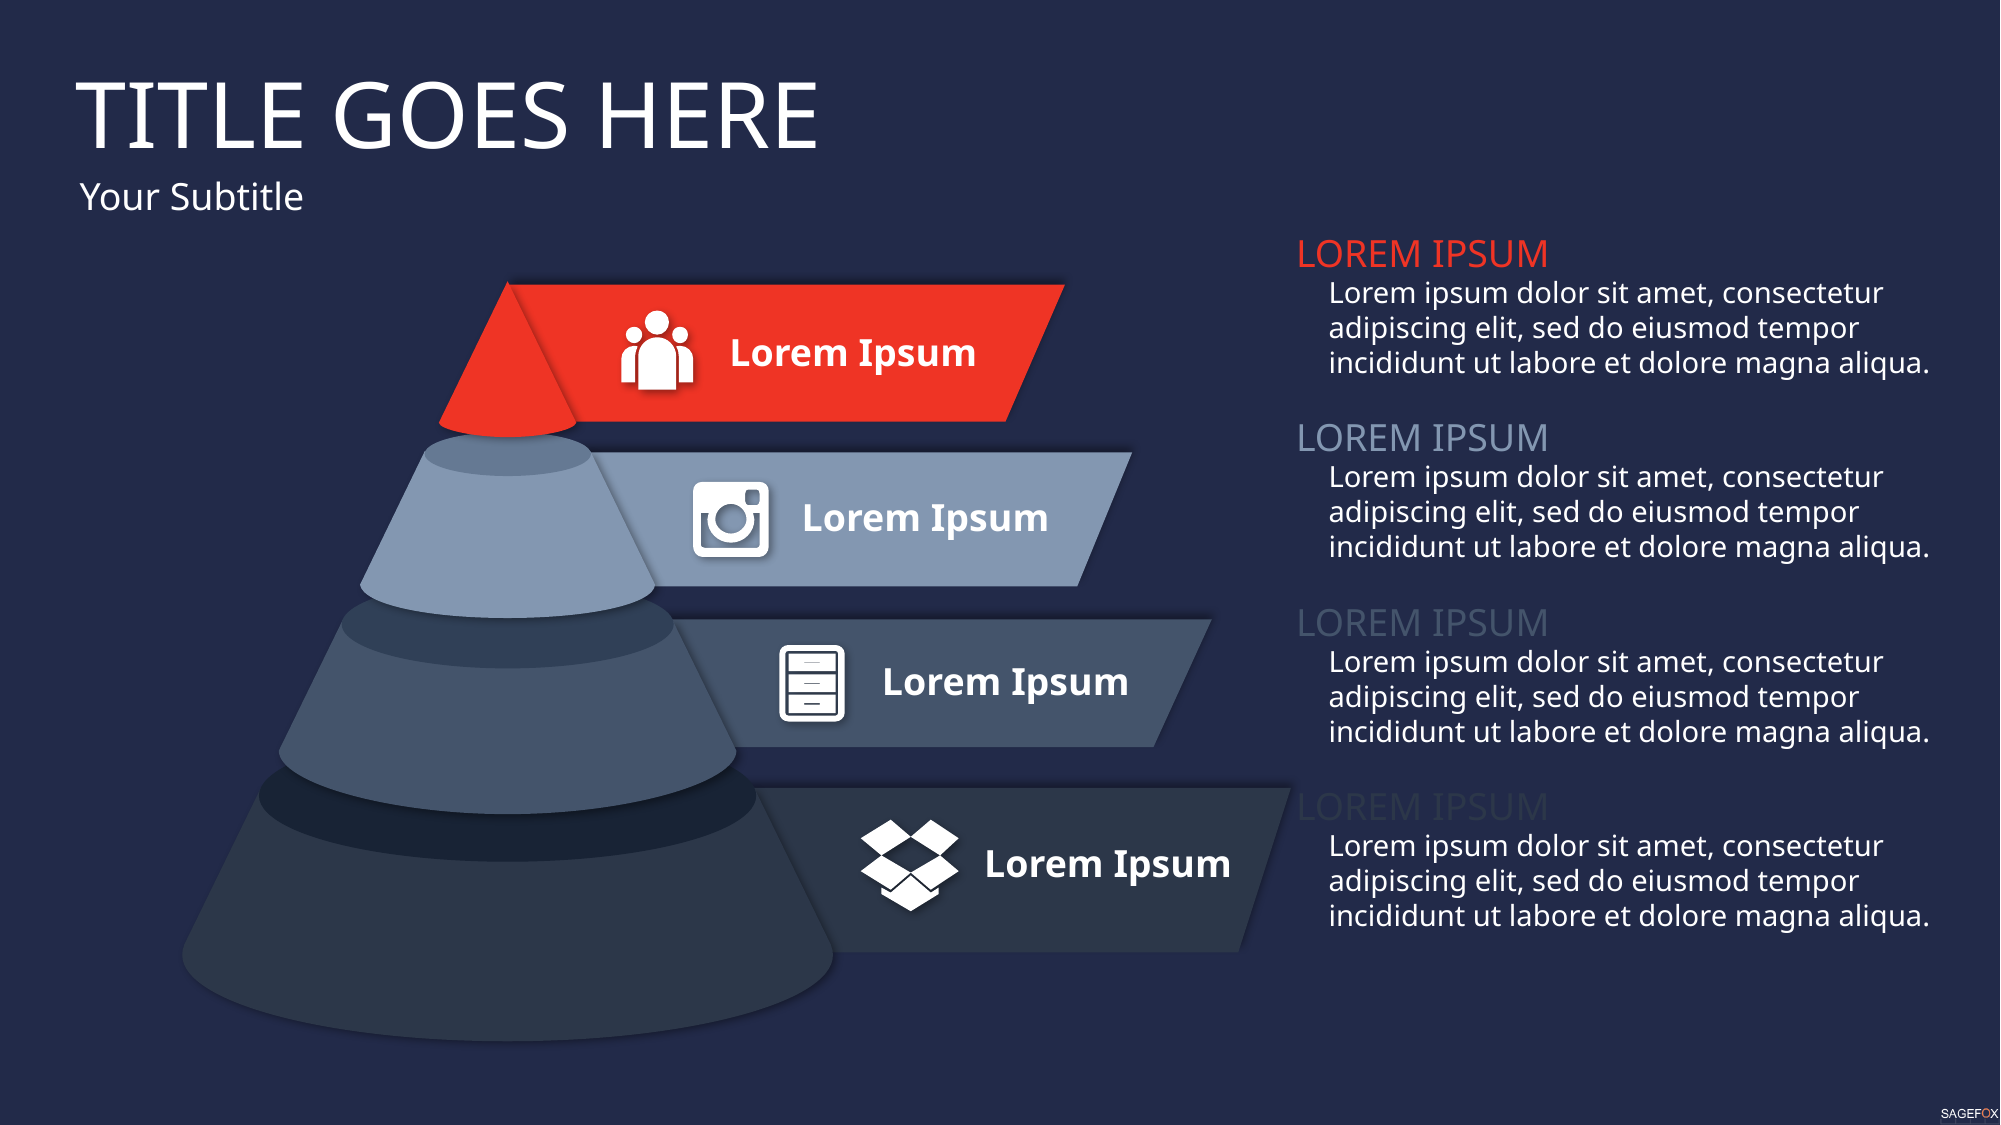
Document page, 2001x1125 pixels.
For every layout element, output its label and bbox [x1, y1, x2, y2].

text_box [737, 619, 1212, 729]
text_box [779, 644, 1172, 722]
text_box [693, 481, 1092, 557]
text_box [860, 819, 1275, 912]
text_box [833, 722, 1165, 748]
text_box [1328, 413, 1959, 564]
picture [1939, 1108, 2000, 1125]
text_box [1328, 782, 1959, 933]
text_box [1328, 229, 1959, 380]
text_box [278, 580, 737, 815]
text_box [833, 787, 1291, 953]
text_box [1328, 598, 1959, 749]
text_box [517, 284, 1065, 422]
text_box [438, 281, 577, 431]
text_box [60, 49, 1020, 227]
text_box [656, 452, 1133, 587]
text_box [359, 431, 656, 618]
text_box [182, 729, 833, 1042]
text_box [621, 310, 1020, 390]
